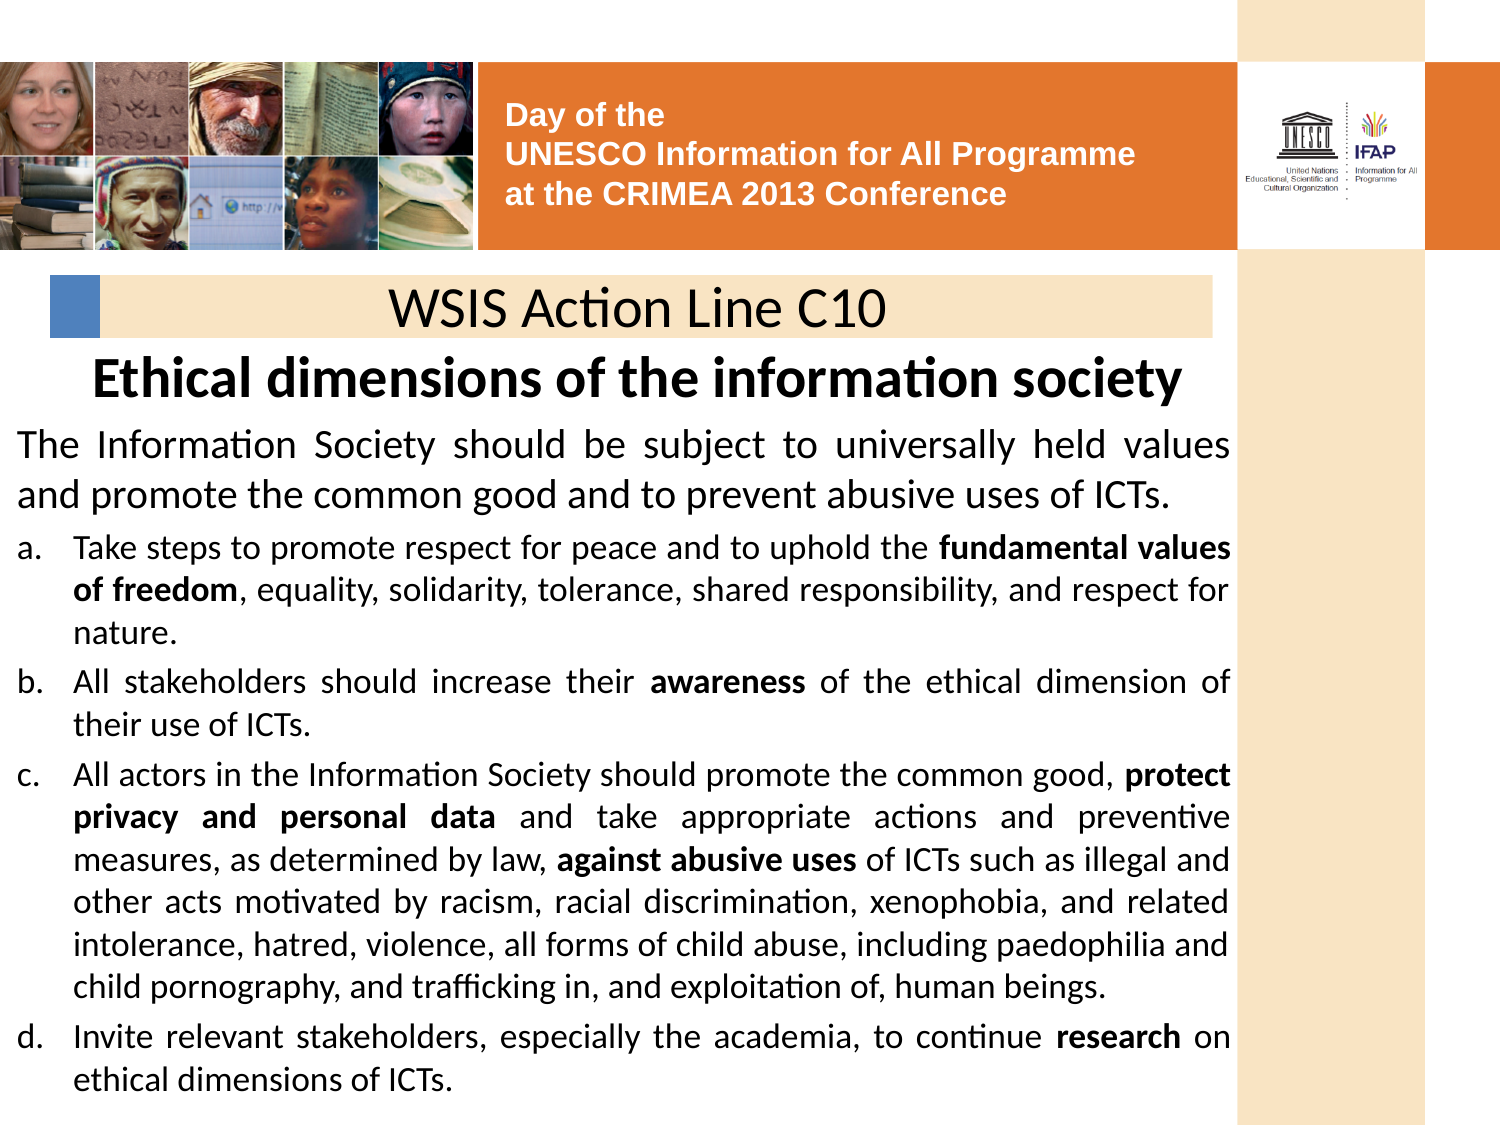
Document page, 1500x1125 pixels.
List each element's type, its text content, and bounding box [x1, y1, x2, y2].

list The Information Society should be subject to universally held values and promote the common good and to prevent abusive uses of ICTs. Take steps to promote respect for peace and to uphold the fundamental values of freedom, equality, solidarity, tolerance, shared responsibility, and respect for nature. All stakeholders should increase their awareness of the ethical dimension of their use of ICTs. All actors in the Information Society should promote the common good, protect privacy and personal data and take appropriate actions and preventive measures, as determined by law, against abusive uses of ICTs such as illegal and other acts motivated by racism, racial discrimination, xenophobia, and related intolerance, hatred, violence, all forms of child abuse, including paedophilia and child pornography, and trafficking in, and exploitation of, human beings. Invite relevant stakeholders, especially the academia, to continue research on ethical dimensions of ICTs. [2, 408, 1247, 1125]
picture [1243, 97, 1420, 210]
title WSIS Action Line C10 Ethical dimensions of the information society [17, 261, 1258, 409]
picture [0, 62, 473, 250]
